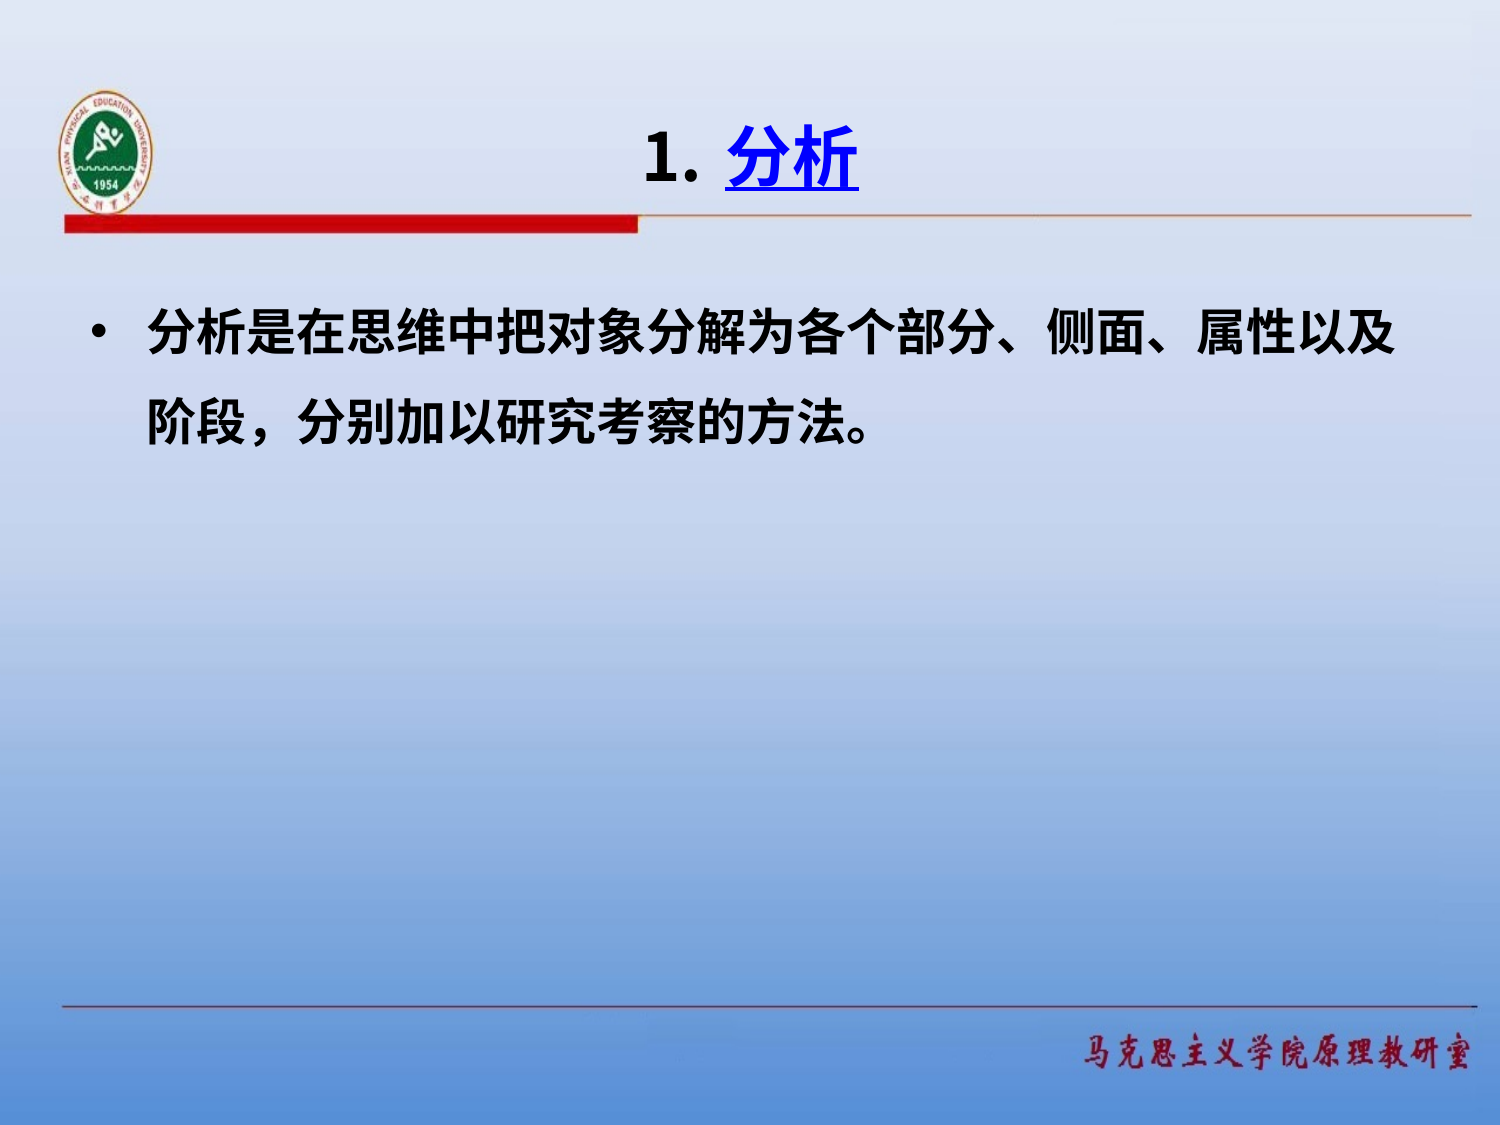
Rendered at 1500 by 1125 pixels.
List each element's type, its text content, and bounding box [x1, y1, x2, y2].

picture [0, 0, 1500, 1125]
list 分析是在思维中把对象分解为各个部分、侧面、属性以及阶段，分别加以研究考察的方法。 [75, 262, 1425, 1005]
title 分析 [75, 45, 1425, 233]
